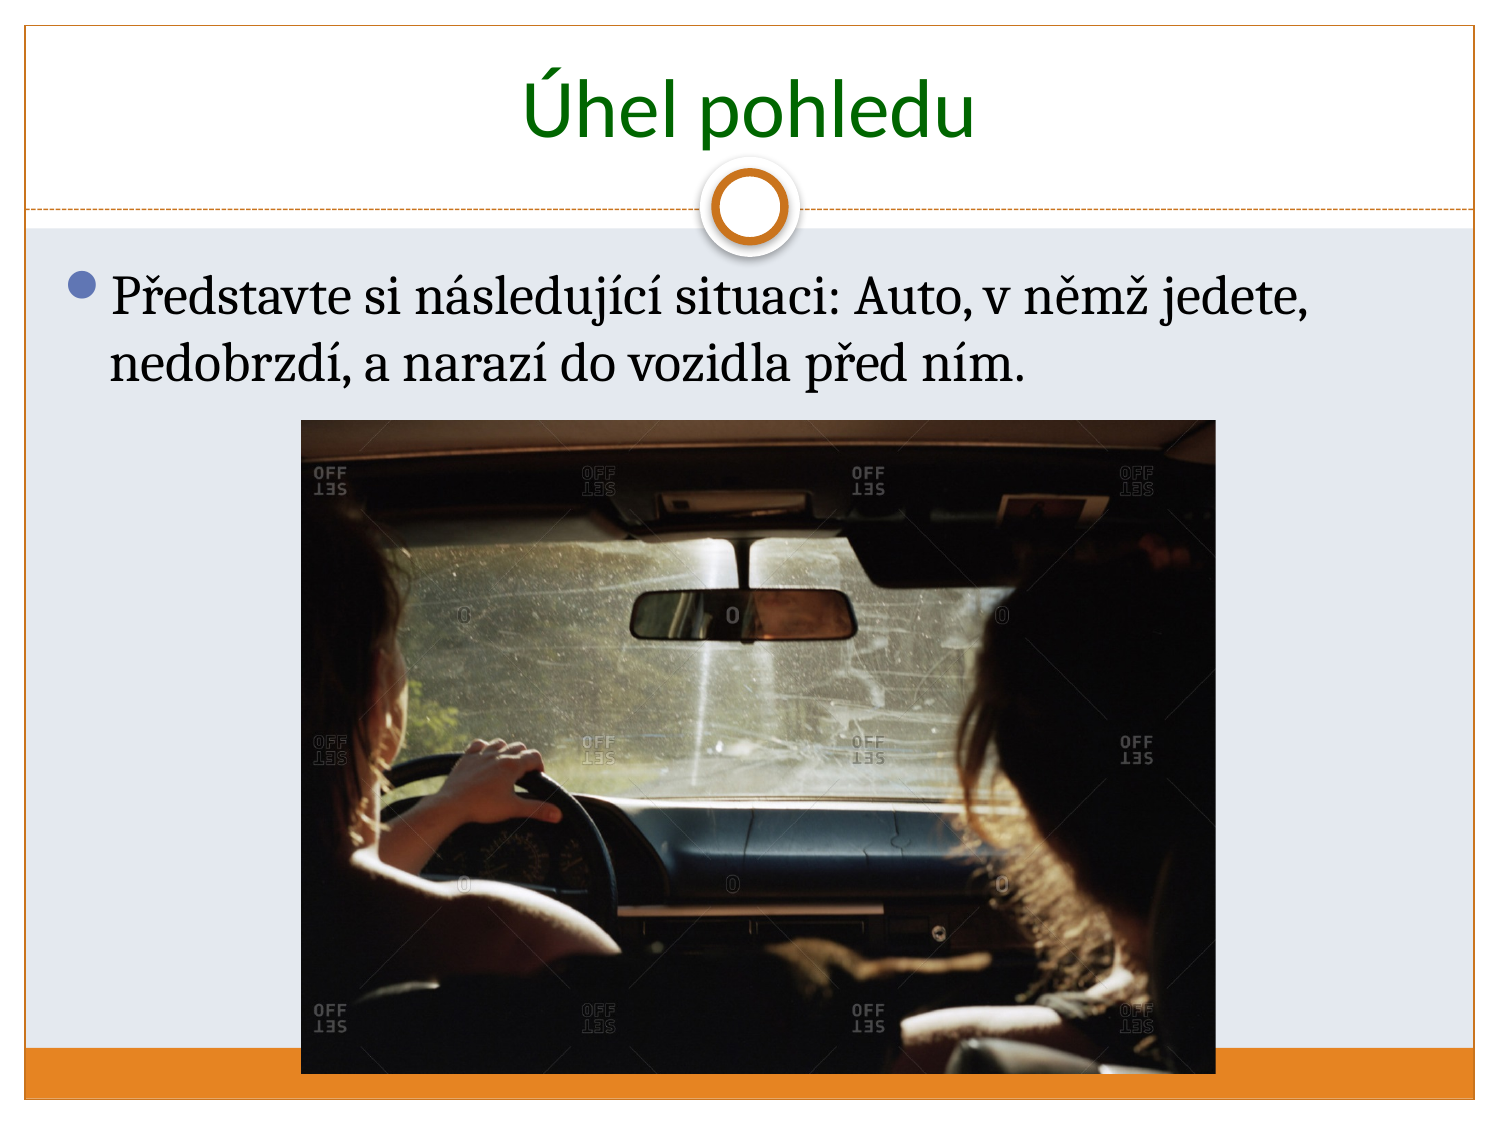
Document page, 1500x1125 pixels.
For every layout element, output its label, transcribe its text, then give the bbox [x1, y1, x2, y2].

list Představte si následující situaci: Auto, v němž jedete, nedobrzdí, a narazí do vozidla před ním. [49, 250, 1445, 1001]
title Úhel pohledu [49, 37, 1450, 162]
picture [300, 420, 1216, 1074]
